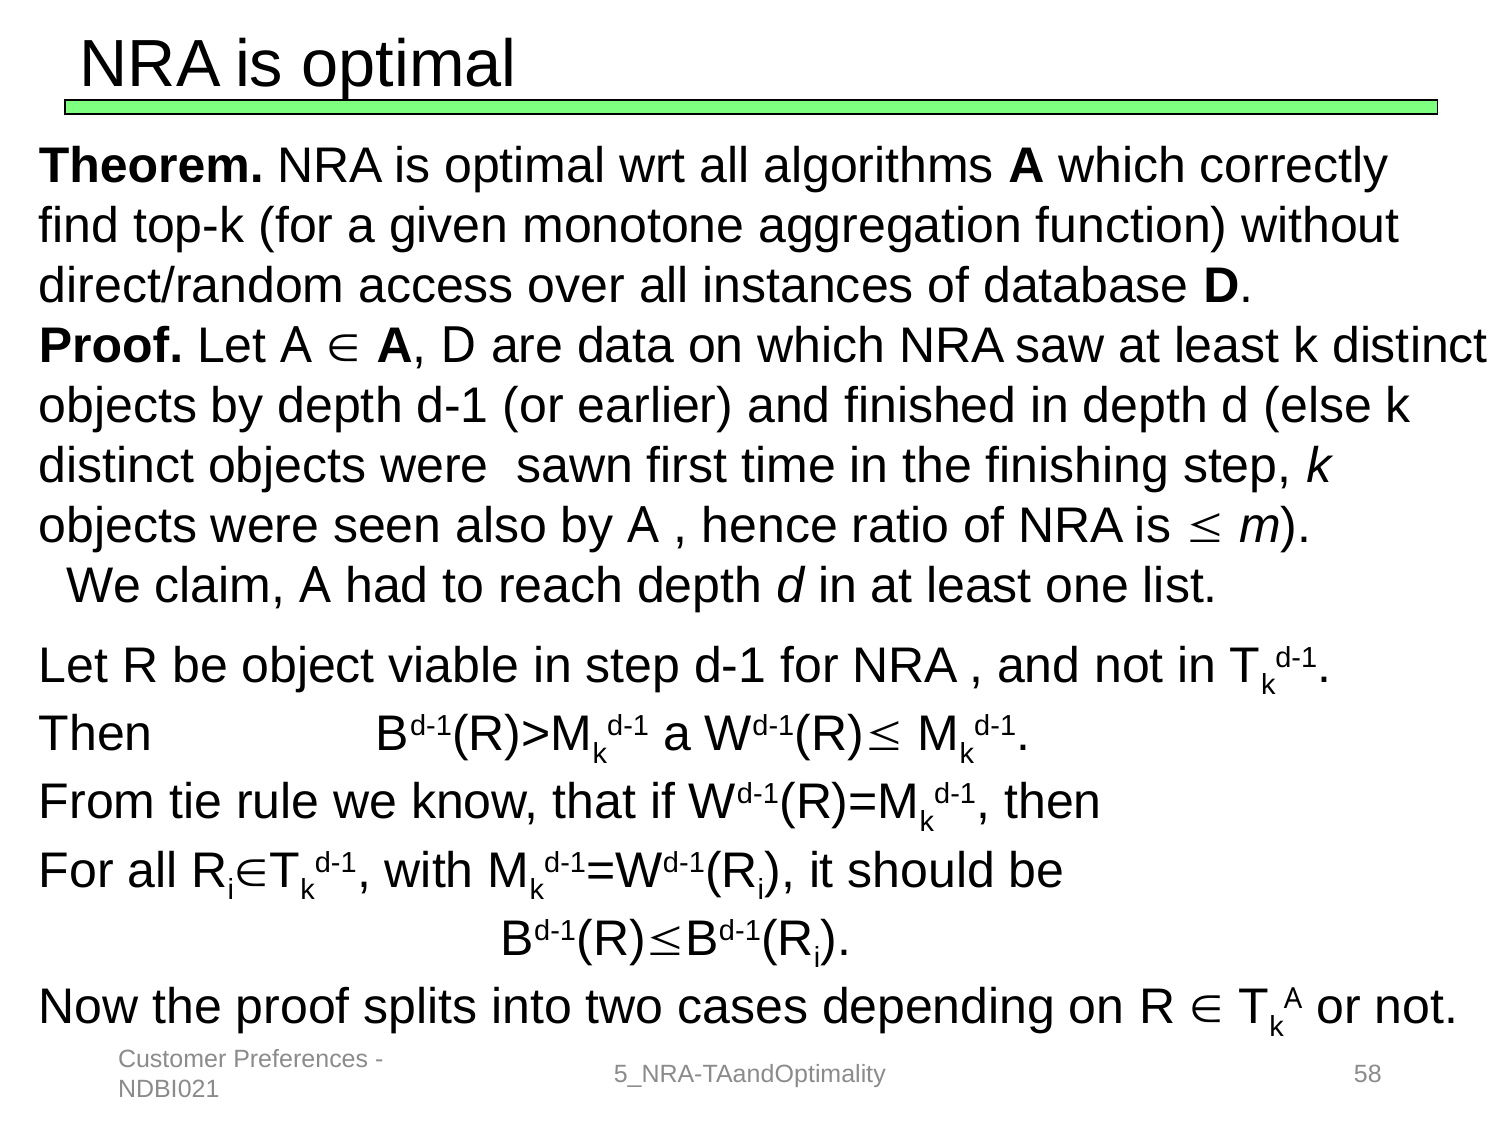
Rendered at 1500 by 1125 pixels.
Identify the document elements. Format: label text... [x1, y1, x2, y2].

slide_number Customer Preferences - NDBI021 [103, 1050, 441, 1103]
footer 5_NRA-TAandOptimality [496, 1050, 1004, 1103]
text_box Theorem. NRA is optimal wrt all algorithms A which correctly find top-k (for a given monotone aggregation function) without direct/random access over all instances of database D. Proof. Let A  A, D are data on which NRA saw at least k distinct objects by depth d-1 (or earlier) and finished in depth d (else k distinct objects were sawn first time in the finishing step, k objects were seen also by A , hence ratio of NRA is  m). We claim, A had to reach depth d in at least one list. Let R be object viable in step d-1 for NRA , and not in Tkd-1. Then Bd-1(R)>Mkd-1 a Wd-1(R) Mkd-1. From tie rule we know, that if Wd-1(R)=Mkd-1, then For all RiTkd-1, with Mkd-1=Wd-1(Ri), it should be Bd-1(R)Bd-1(Ri). Now the proof splits into two cases depending on R  TkA or not. [24, 124, 1500, 1050]
text_box NRA is optimal [64, 12, 532, 108]
slide_number 58 [1059, 1050, 1397, 1103]
text_box [64, 99, 1438, 114]
